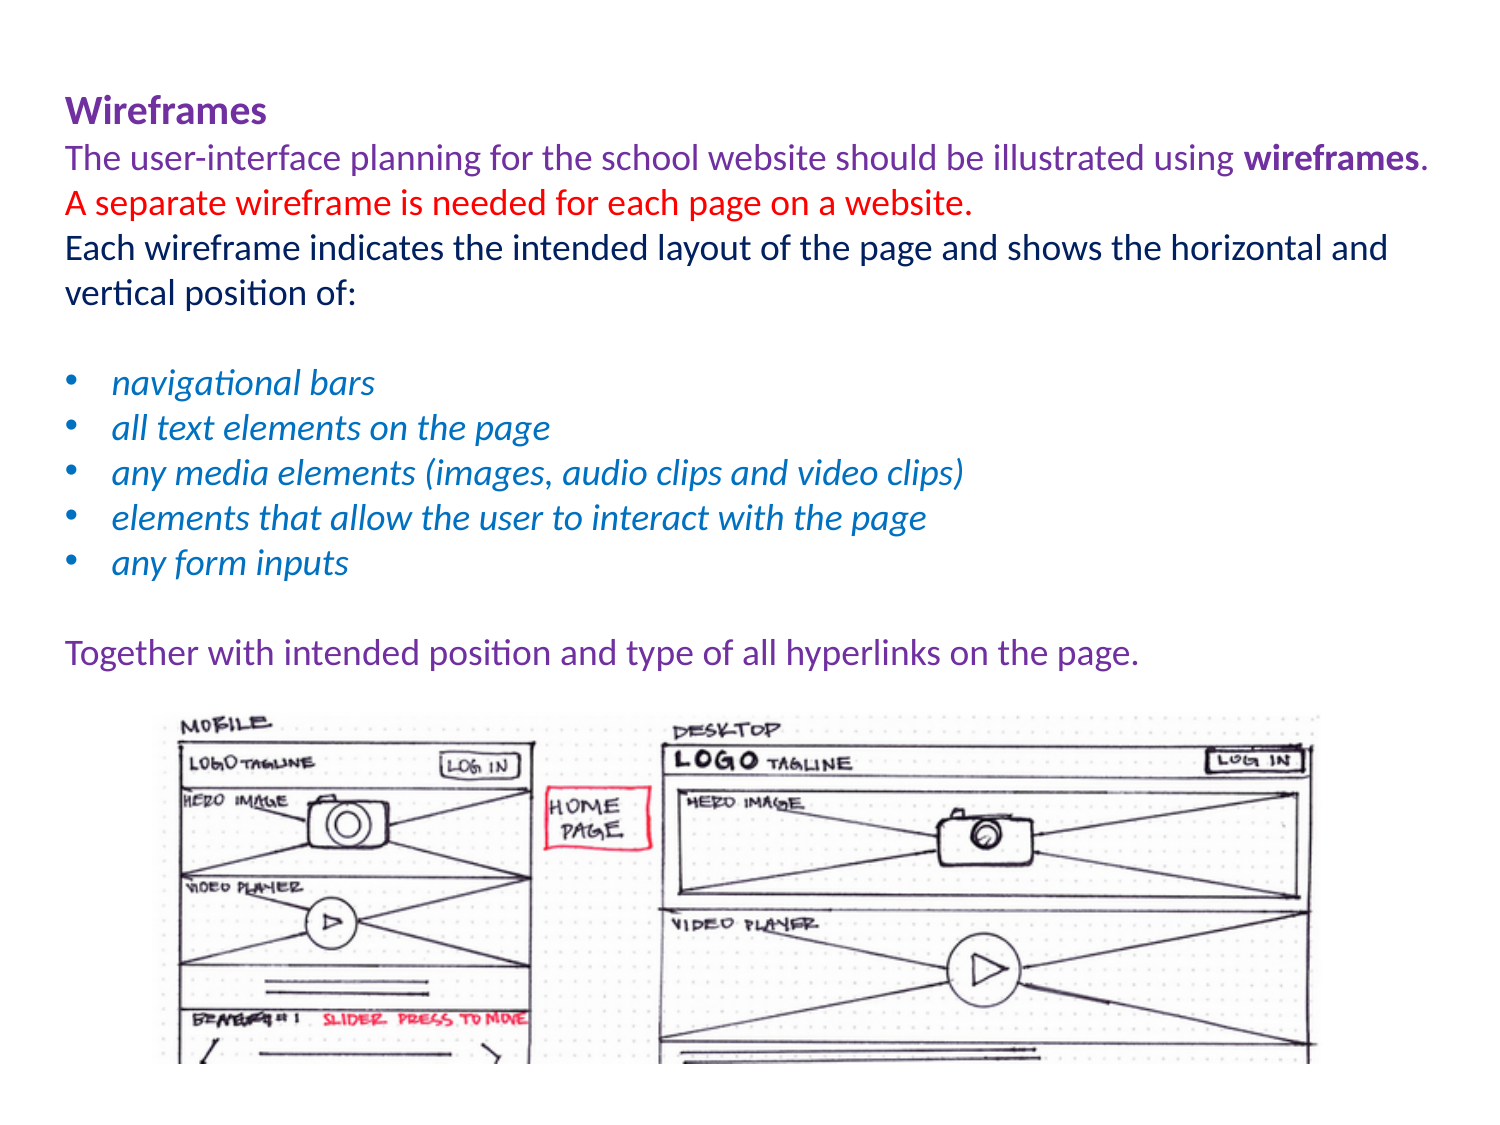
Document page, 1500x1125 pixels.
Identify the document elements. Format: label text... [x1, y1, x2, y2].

text_box Wireframes The user-interface planning for the school website should be illustrated using wireframes. A separate wireframe is needed for each page on a website. Each wireframe indicates the intended layout of the page and shows the horizontal and vertical position of: navigational bars all text elements on the page any media elements (images, audio clips and video clips) elements that allow the user to interact with the page any form inputs Together with intended position and type of all hyperlinks on the page. [50, 75, 1450, 680]
picture [149, 705, 1323, 1065]
